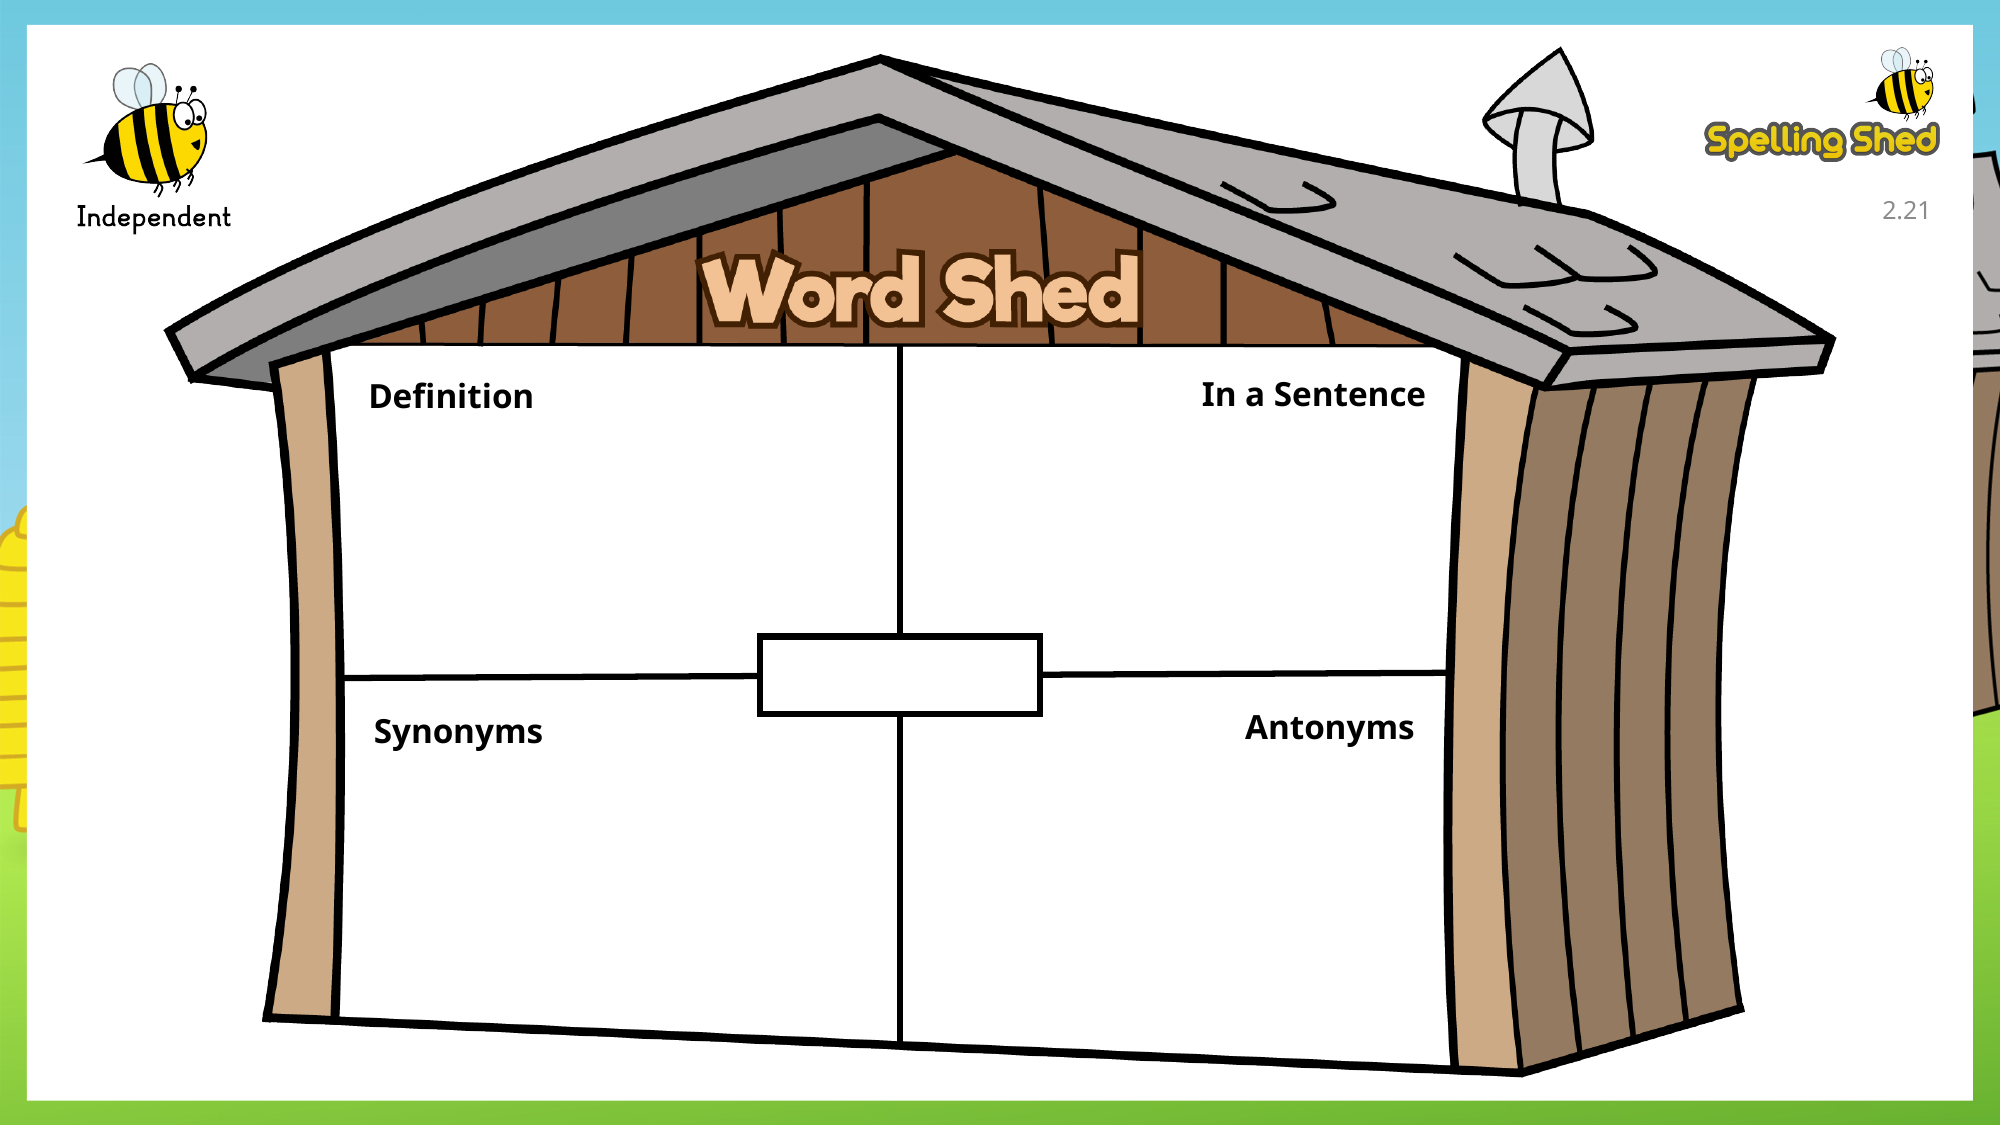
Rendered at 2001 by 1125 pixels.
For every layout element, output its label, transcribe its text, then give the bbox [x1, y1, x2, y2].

text_box In a Sentence [1128, 350, 1442, 436]
text_box Definition [353, 352, 561, 438]
text_box Antonyms [1116, 684, 1431, 769]
picture [0, 0, 2000, 1125]
text_box Synonyms [358, 687, 645, 773]
slide_number 2.20 [1852, 181, 1947, 242]
